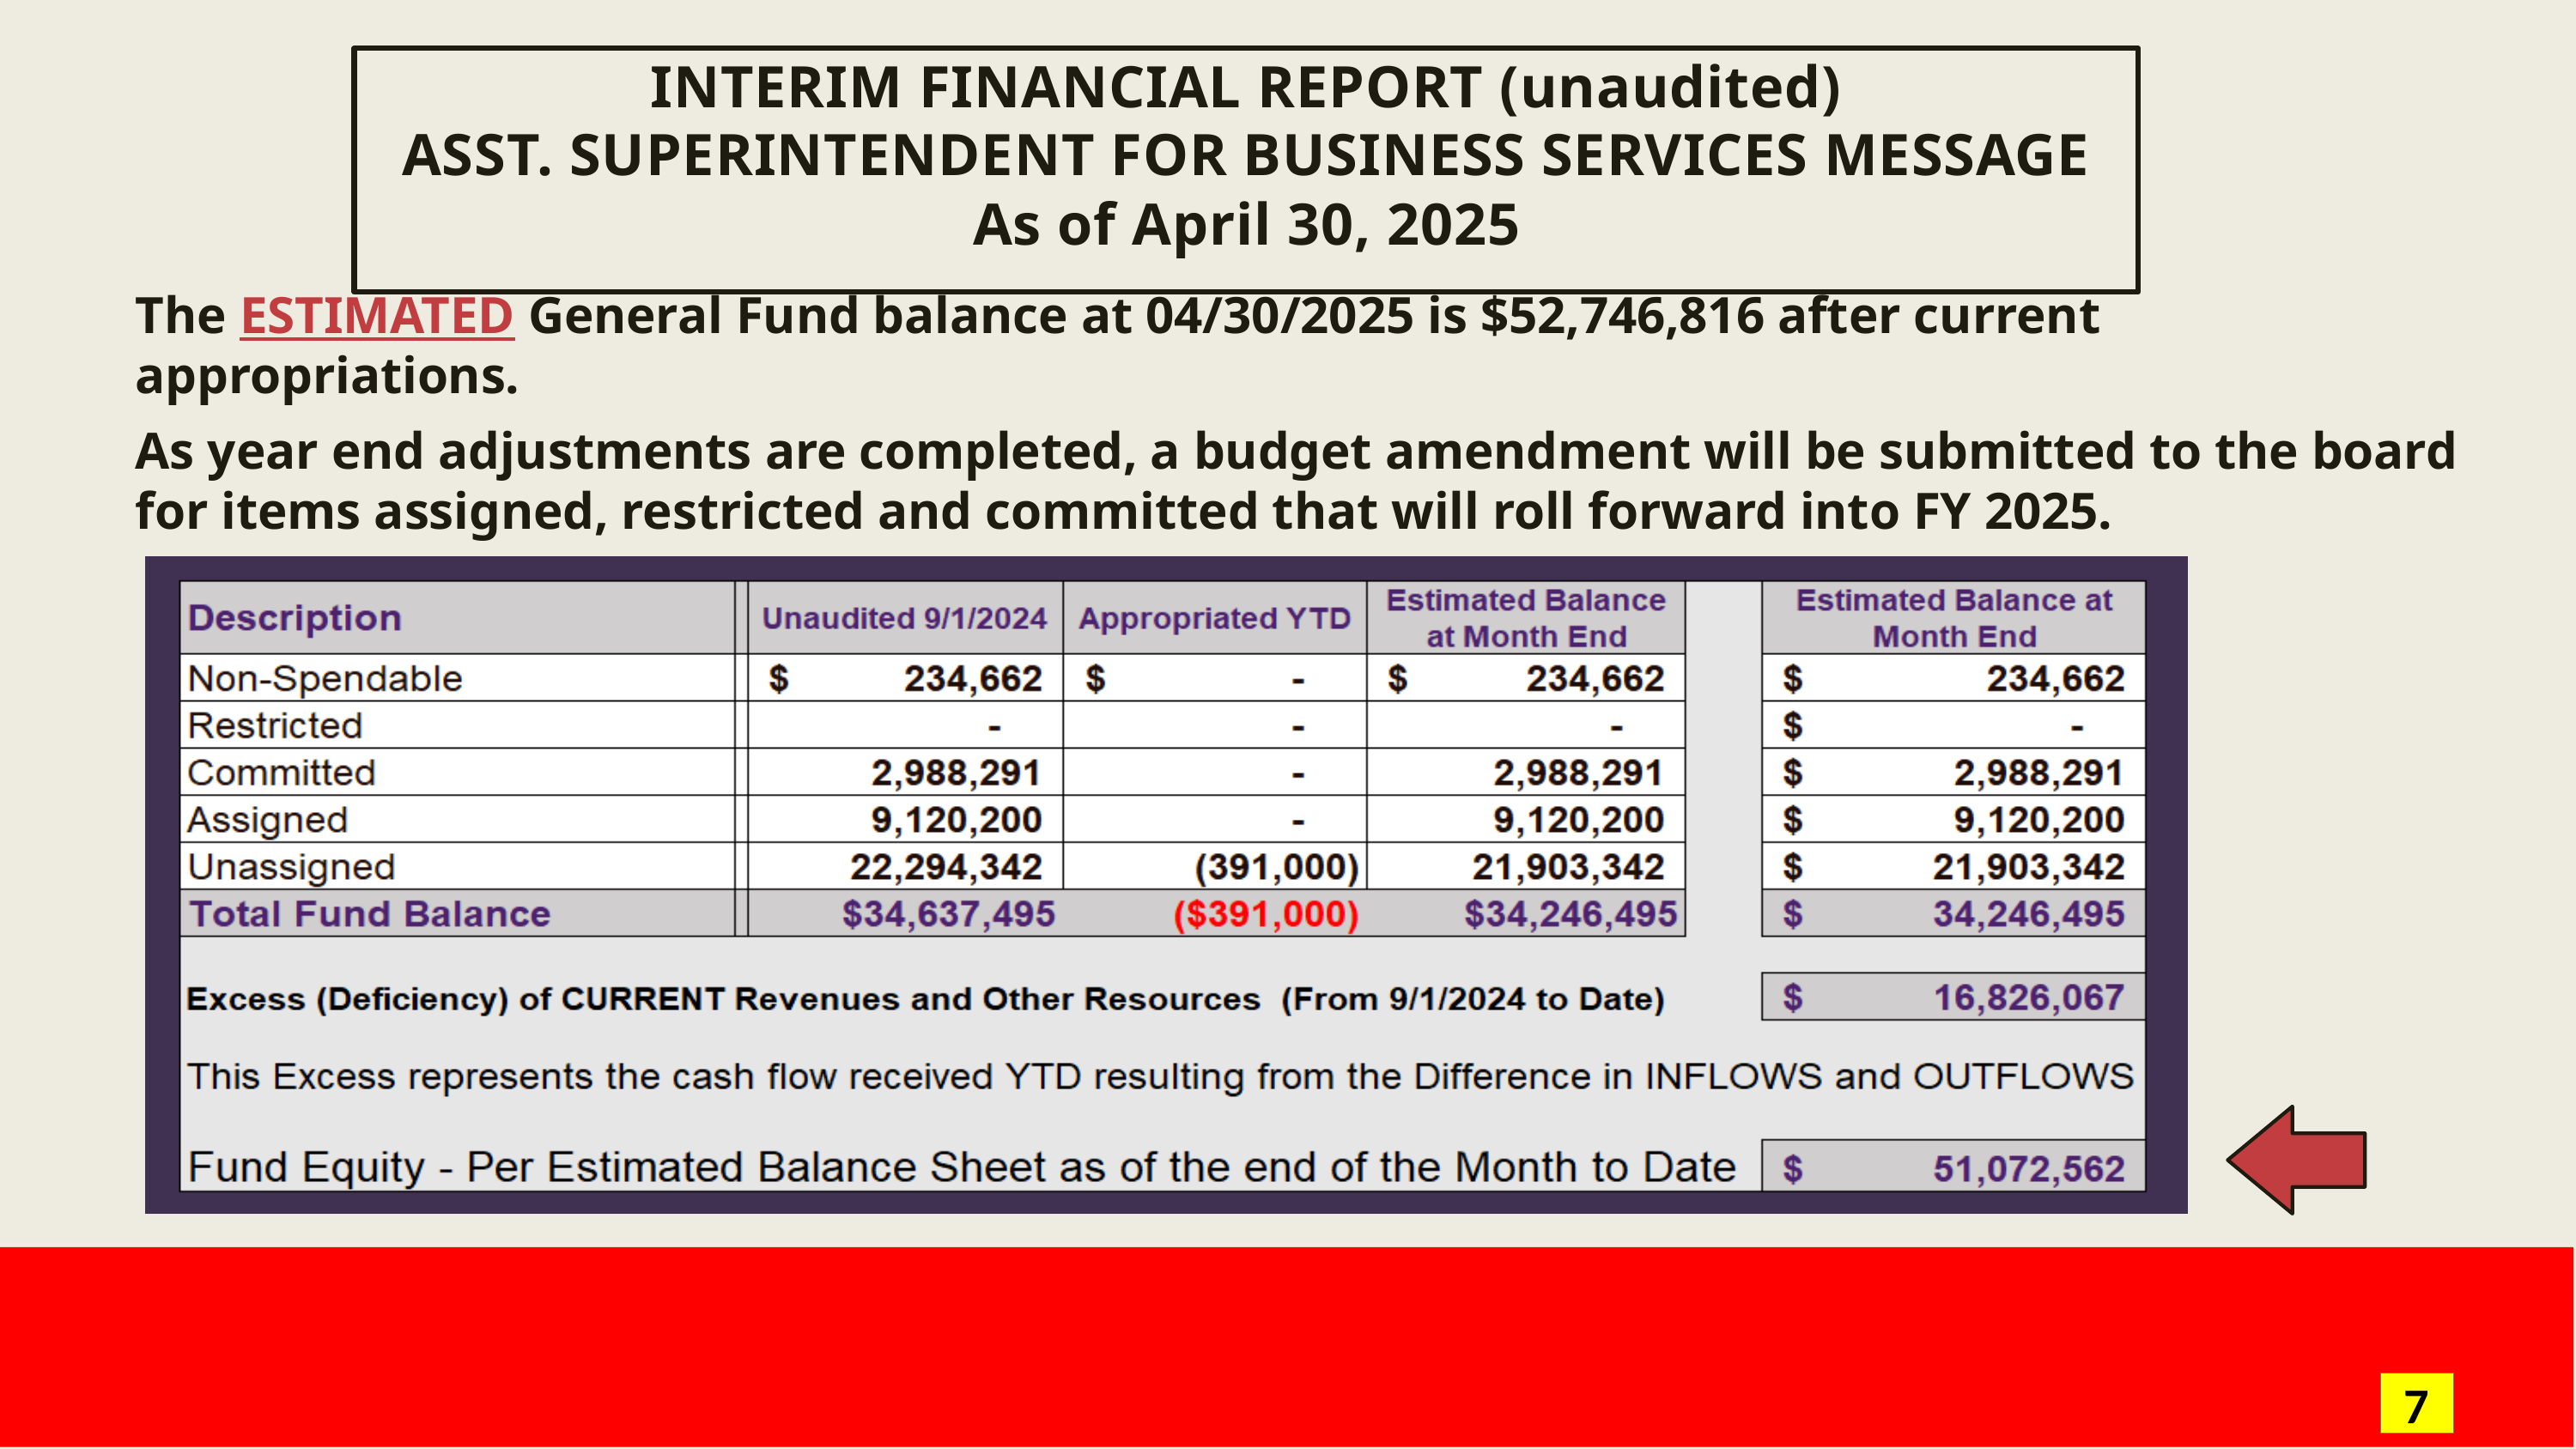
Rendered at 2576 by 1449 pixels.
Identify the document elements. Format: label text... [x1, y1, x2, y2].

text_box 7 [2380, 1373, 2454, 1434]
text_box [2226, 1104, 2367, 1216]
title INTERIM FINANCIAL REPORT (unaudited) ASST. SUPERINTENDENT FOR BUSINESS SERVICES MESSAGE As of April 30, 2025 [354, 48, 2139, 268]
picture [144, 555, 2188, 1215]
text_box [0, 1246, 2573, 1447]
text_box The ESTIMATED General Fund balance at 04/30/2025 is $52,746,816 after current appropriations. As year end adjustments are completed, a budget amendment will be submitted to the board for items assigned, restricted and committed that will roll forward into FY 2025. [133, 268, 2475, 539]
